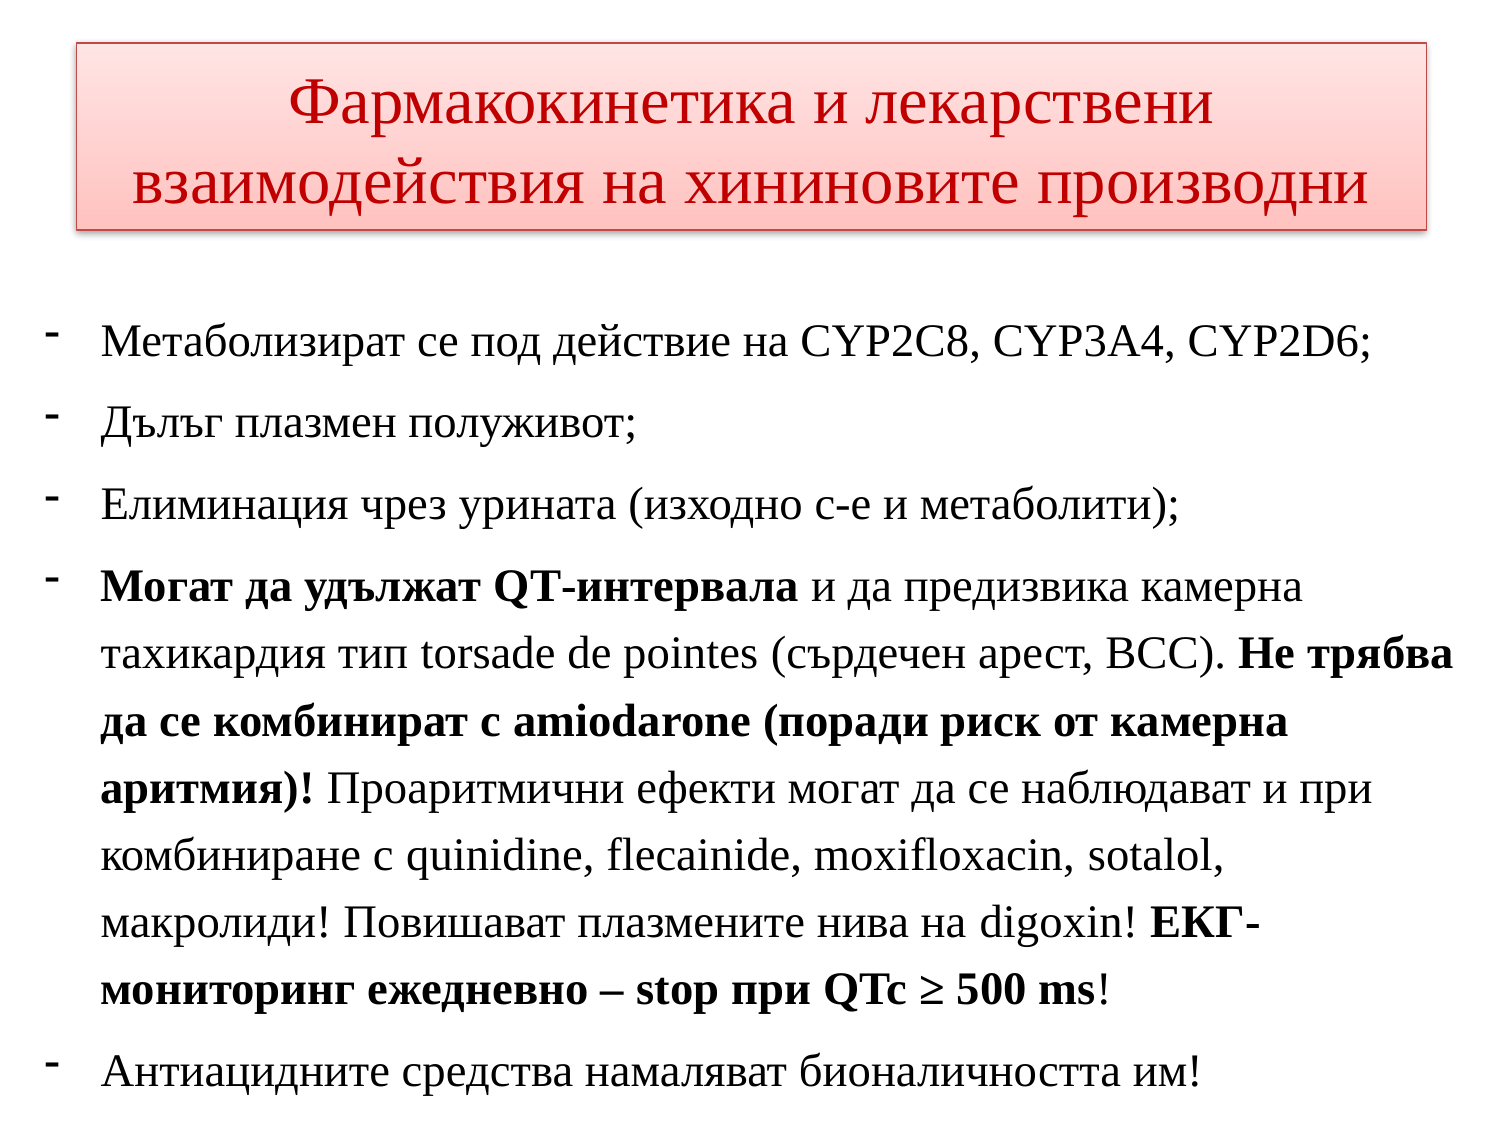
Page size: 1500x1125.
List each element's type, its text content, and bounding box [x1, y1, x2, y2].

title Фармакокинетика и лекарствени взаимодействия на хининовите производни [76, 42, 1427, 231]
list Метаболизират се под действие на CYP2C8, CYP3A4, CYP2D6; Дълъг плазмен полуживот; Елиминация чрез урината (изходно с-е и метаболити); Могат да удължат QT-интервала и да предизвика камерна тахикардия тип torsade de pointes (сърдечен арест, ВСС). Не трябва да се комбинират с amiodarone (поради риск от камерна аритмия)! Проаритмични ефекти могат да се наблюдават и при комбиниране с quinidine, flecainide, moxifloxacin, sotalol, макролиди! Повишават плазмените нива на digoxin! ЕКГ-мониторинг ежедневно – stop при QTc ≥ 500 ms! Антиацидните средства намаляват бионаличността им! [29, 290, 1483, 1125]
